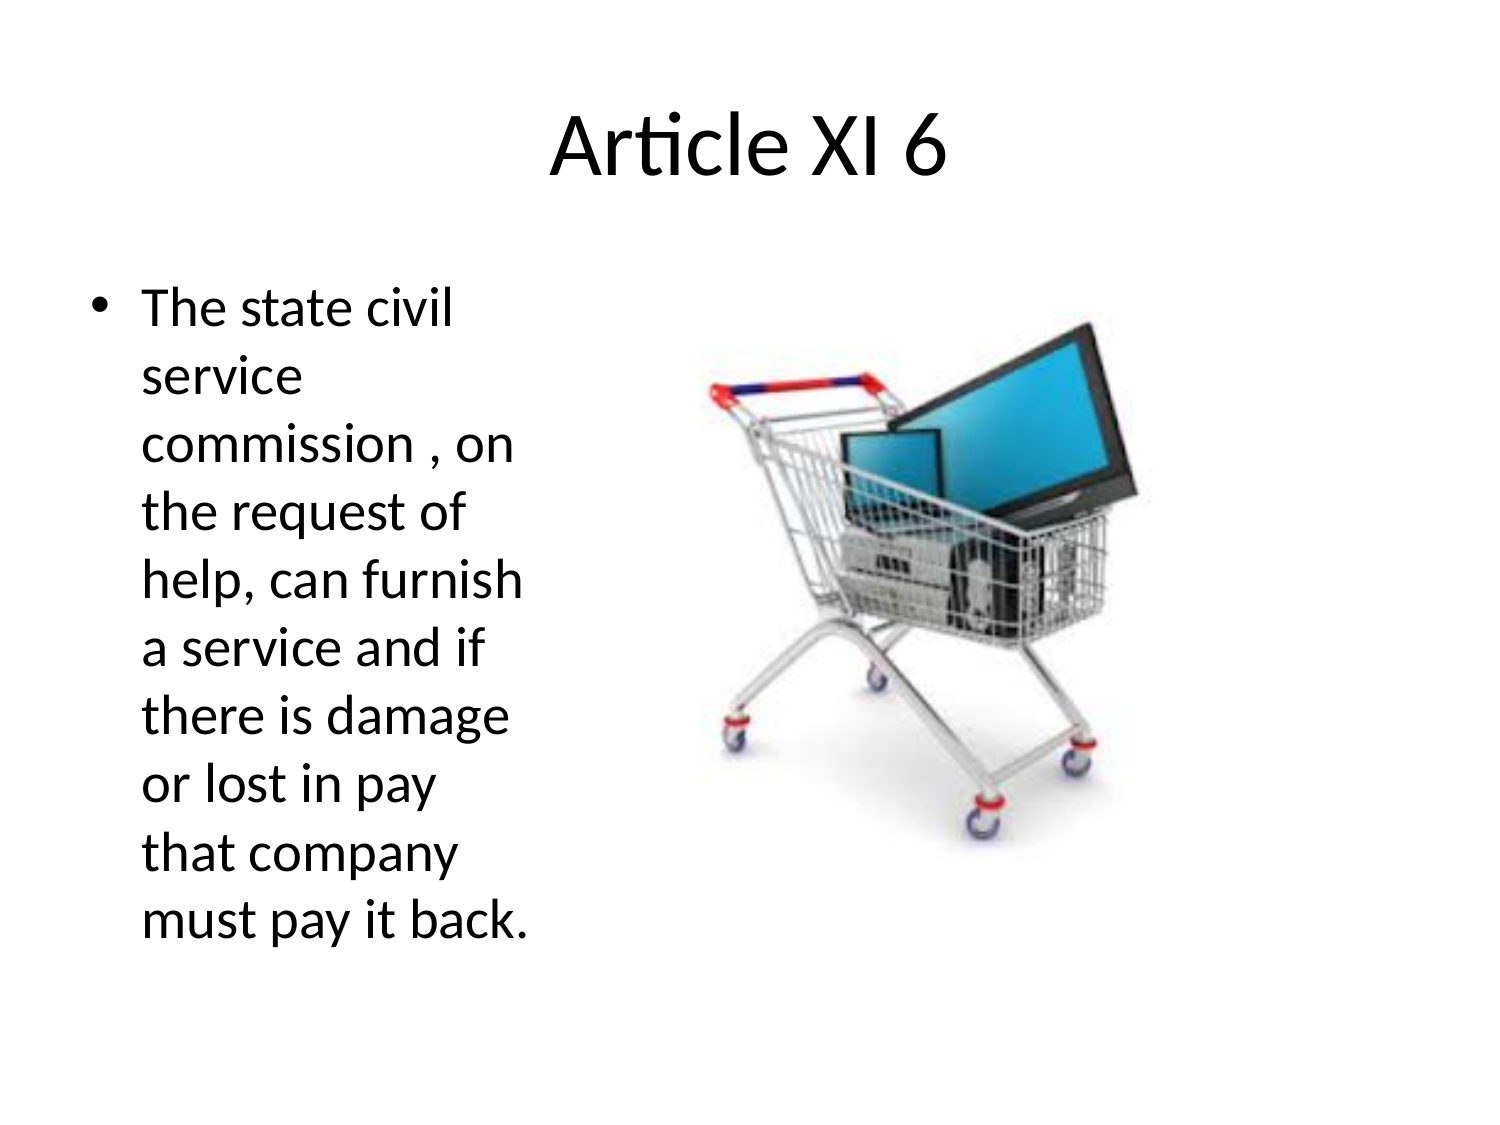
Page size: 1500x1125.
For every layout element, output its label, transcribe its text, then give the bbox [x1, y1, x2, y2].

title Article XI 6 [75, 45, 1425, 233]
list The state civil service commission , on the request of help, can furnish a service and if there is damage or lost in pay that company must pay it back. [75, 262, 550, 1005]
picture [662, 312, 1215, 865]
